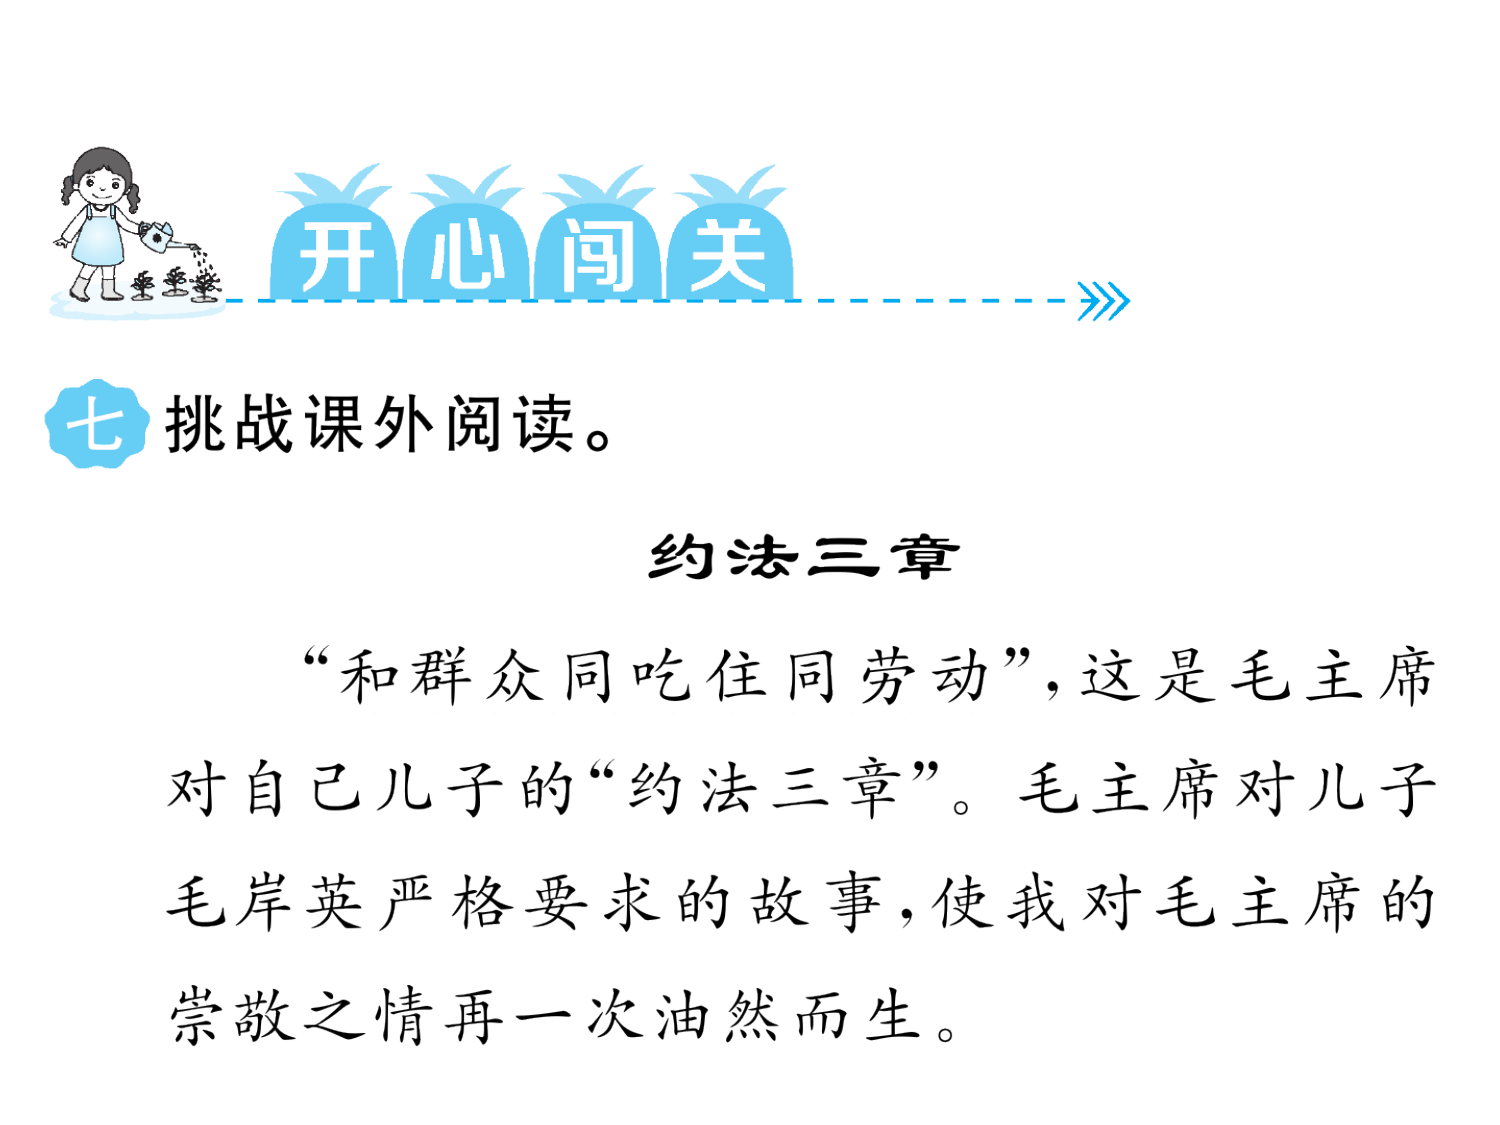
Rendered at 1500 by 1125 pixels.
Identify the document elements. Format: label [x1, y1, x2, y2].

picture [39, 137, 1457, 1061]
